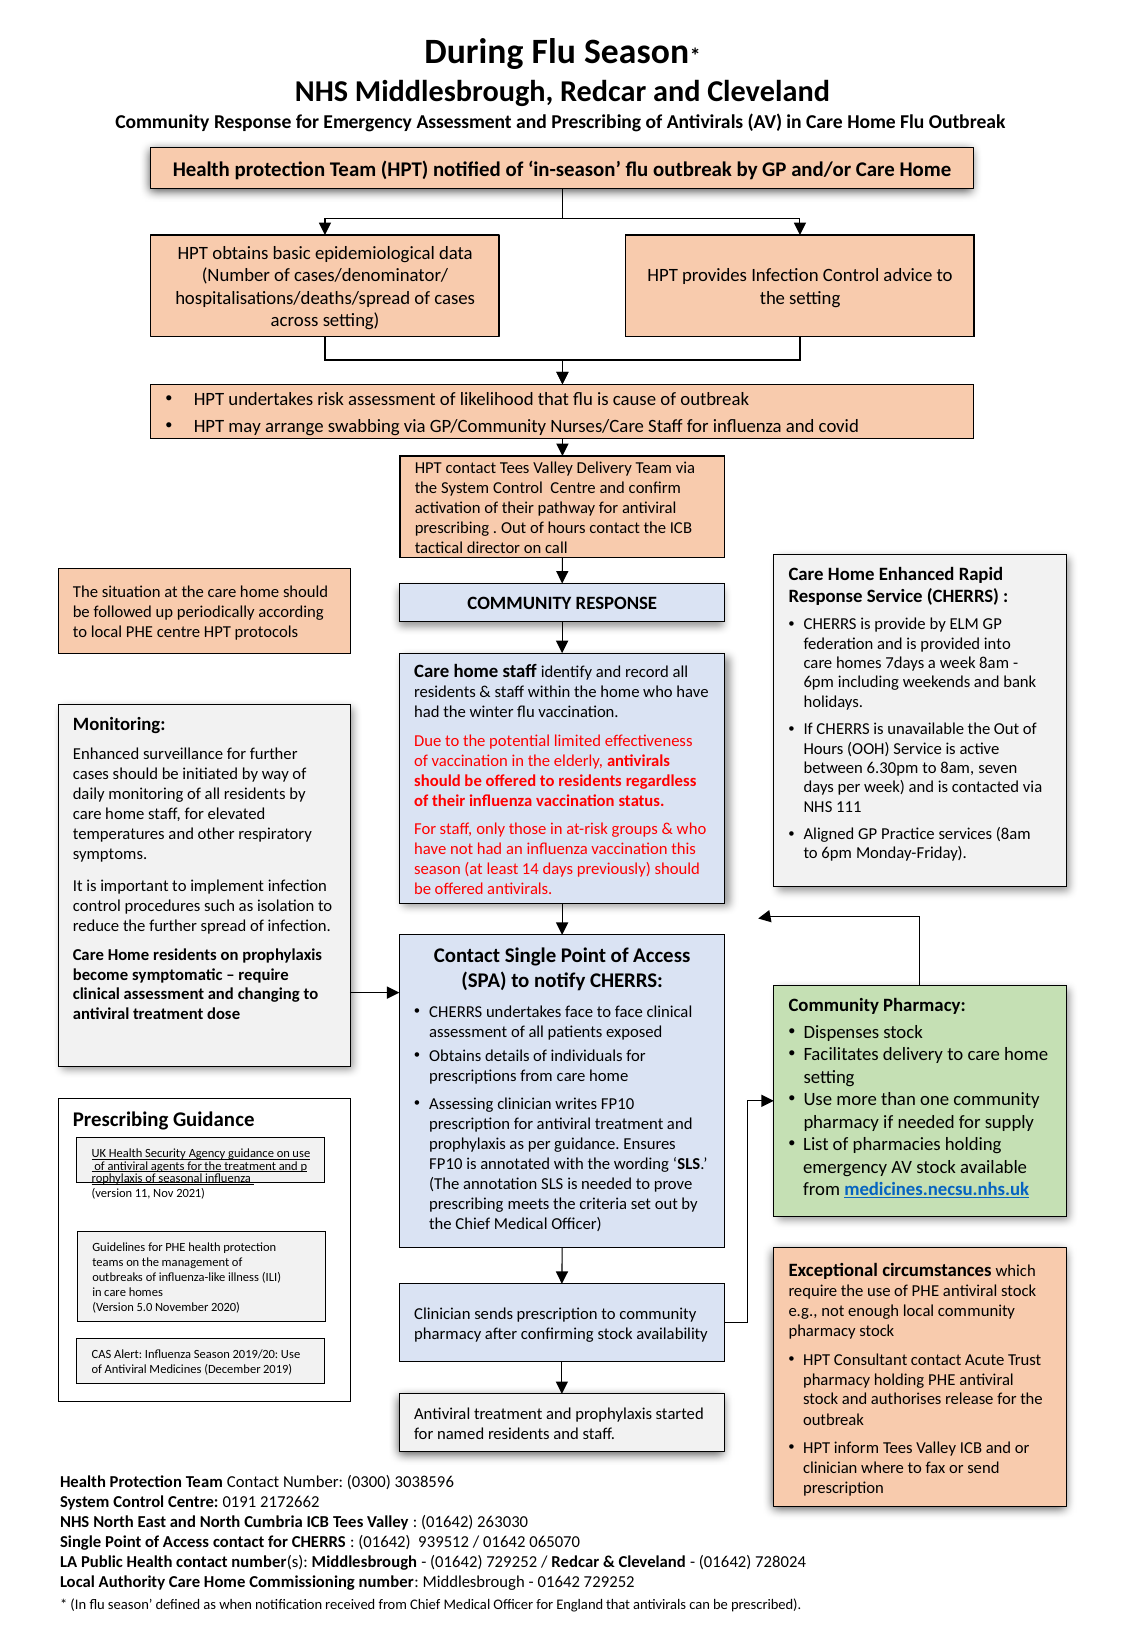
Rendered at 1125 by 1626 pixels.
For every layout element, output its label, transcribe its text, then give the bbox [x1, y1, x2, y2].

text_box Clinician sends prescription to community pharmacy after confirming stock availability [399, 1283, 725, 1362]
text_box HPT undertakes risk assessment of likelihood that flu is cause of outbreak HPT may arrange swabbing via GP/Community Nurses/Care Staff for influenza and covid [150, 384, 419, 439]
text_box Prescribing Guidance [58, 1098, 351, 1402]
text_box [724, 1100, 774, 1323]
text_box HPT undertakes risk assessment of likelihood that flu is cause of outbreak HPT may arrange swabbing via GP/Community Nurses/Care Staff for influenza and covid [706, 384, 974, 439]
text_box Care Home Enhanced Rapid Response Service (CHERRS) : CHERRS is provide by ELM GP federation and is provided into care homes 7days a week 8am -6pm including weekends and bank holidays. If CHERRS is unavailable the Out of Hours (OOH) Service is active between 6.30pm to 8am, seven days per week) and is contacted via NHS 111 Aligned GP Practice services (8am to 6pm Monday-Friday). [773, 554, 1067, 887]
text_box HPT provides Infection Control advice to the setting [705, 234, 975, 337]
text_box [657, 241, 706, 479]
text_box Exceptional circumstances which require the use of PHE antiviral stock e.g., not enough local community pharmacy stock HPT Consultant contact Acute Trust pharmacy holding PHE antiviral stock and authorises release for the outbreak HPT inform Tees Valley ICB and or clinician where to fax or send prescription [773, 1247, 1067, 1507]
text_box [419, 241, 468, 479]
text_box UK Health Security Agency guidance on use of antiviral agents for the treatment and prophylaxis of seasonal influenza (version 11, Nov 2021) [76, 1137, 325, 1183]
subtitle During Flu Season* NHS Middlesbrough, Redcar and Cleveland Community Response for Emergency Assessment and Prescribing of Antivirals (AV) in Care Home Flu Outbreak [58, 24, 1067, 143]
text_box Guidelines for PHE health protection teams on the management of outbreaks of influenza-like illness (ILI) in care homes (Version 5.0 November 2020) [77, 1231, 326, 1322]
text_box Monitoring: Enhanced surveillance for further cases should be initiated by way of daily monitoring of all residents by care home staff, for elevated temperatures and other respiratory symptoms. It is important to implement infection control procedures such as isolation to reduce the further spread of infection. Care Home residents on prophylaxis become symptomatic – require clinical assessment and changing to antiviral treatment dose [58, 704, 351, 1067]
text_box Contact Single Point of Access (SPA) to notify CHERRS: CHERRS undertakes face to face clinical assessment of all patients exposed Obtains details of individuals for prescriptions from care home Assessing clinician writes FP10 prescription for antiviral treatment and prophylaxis as per guidance. Ensures FP10 is annotated with the wording ‘SLS.’ (The annotation SLS is needed to prove prescribing meets the criteria set out by the Chief Medical Officer) [399, 934, 725, 1248]
text_box Health Protection Team Contact Number: (0300) 3038596 System Control Centre: 0191 2172662 NHS North East and North Cumbria ICB Tees Valley : (01642) 263030 Single Point of Access contact for CHERRS : (01642) 939512 / 01642 065070 LA Public Health contact number(s): Middlesbrough - (01642) 729252 / Redcar & Cleveland - (01642) 728024 Local Authority Care Home Commissioning number: Middlesbrough - 01642 729252 * (In flu season’ defined as when notification received from Chief Medical Officer for England that antivirals can be prescribed). [45, 1463, 983, 1607]
text_box HPT obtains basic epidemiological data (Number of cases/denominator/ hospitalisations/deaths/spread of cases across setting) [467, 234, 500, 337]
text_box HPT undertakes risk assessment of likelihood that flu is cause of outbreak HPT may arrange swabbing via GP/Community Nurses/Care Staff for influenza and covid [468, 384, 657, 439]
text_box CAS Alert: Influenza Season 2019/20: Use of Antiviral Medicines (December 2019) [76, 1338, 325, 1384]
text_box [420, 93, 467, 241]
text_box HPT obtains basic epidemiological data (Number of cases/denominator/ hospitalisations/deaths/spread of cases across setting) [150, 234, 420, 337]
text_box The situation at the care home should be followed up periodically according to local PHE centre HPT protocols [58, 568, 351, 654]
text_box Health protection Team (HPT) notified of ‘in-season’ flu outbreak by GP and/or Care Home [705, 147, 974, 189]
text_box Health protection Team (HPT) notified of ‘in-season’ flu outbreak by GP and/or Care Home [467, 147, 658, 189]
text_box Antiviral treatment and prophylaxis started for named residents and staff. [399, 1393, 725, 1452]
text_box Health protection Team (HPT) notified of ‘in-season’ flu outbreak by GP and/or Care Home [150, 147, 420, 189]
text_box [658, 93, 705, 241]
text_box COMMUNITY RESPONSE [399, 583, 725, 622]
text_box HPT provides Infection Control advice to the setting [625, 234, 658, 337]
text_box Care home staff identify and record all residents & staff within the home who have had the winter flu vaccination. Due to the potential limited effectiveness of vaccination in the elderly, antivirals should be offered to residents regardless of their influenza vaccination status. For staff, only those in at-risk groups & who have not had an influenza vaccination this season (at least 14 days previously) should be offered antivirals. [399, 653, 725, 904]
text_box Community Pharmacy: Dispenses stock Facilitates delivery to care home setting Use more than one community pharmacy if needed for supply List of pharmacies holding emergency AV stock available from medicines.necsu.nhs.uk [773, 985, 1067, 1217]
text_box HPT contact Tees Valley Delivery Team via the System Control Centre and confirm activation of their pathway for antiviral prescribing . Out of hours contact the ICB tactical director on call [399, 455, 725, 558]
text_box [805, 871, 873, 1033]
